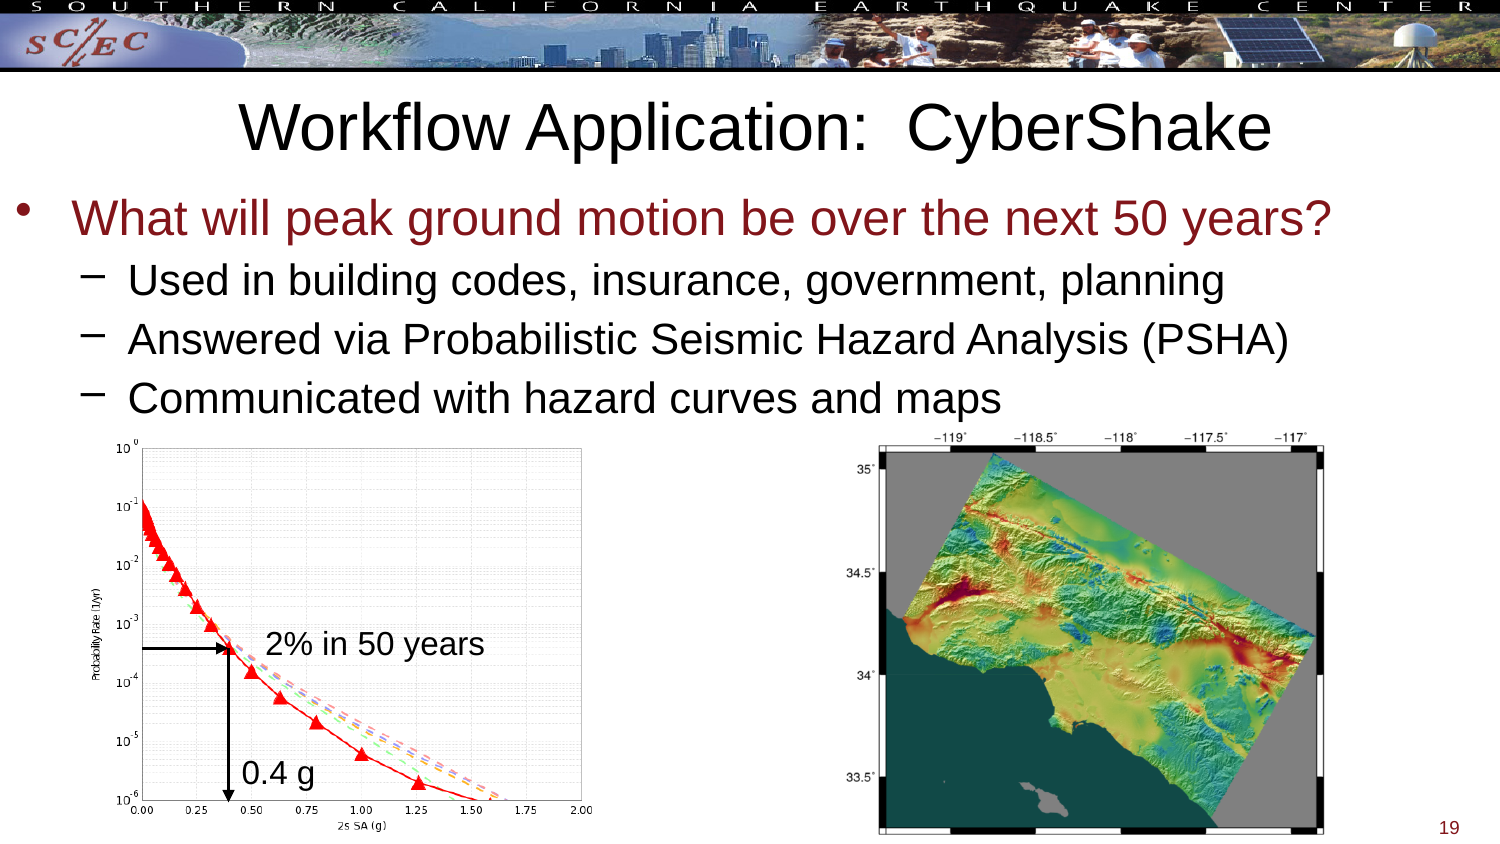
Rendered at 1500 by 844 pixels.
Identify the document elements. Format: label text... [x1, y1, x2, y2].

title Workflow Application: CyberShake [24, 74, 1488, 173]
slide_number 19 [1355, 808, 1476, 838]
picture [87, 439, 604, 835]
picture [836, 421, 1351, 844]
list What will peak ground motion be over the next 50 years? Used in building codes, insurance, government, planning Answered via Probabilistic Seismic Hazard Analysis (PSHA) Communicated with hazard curves and maps [0, 177, 1451, 760]
picture [0, 0, 1500, 67]
